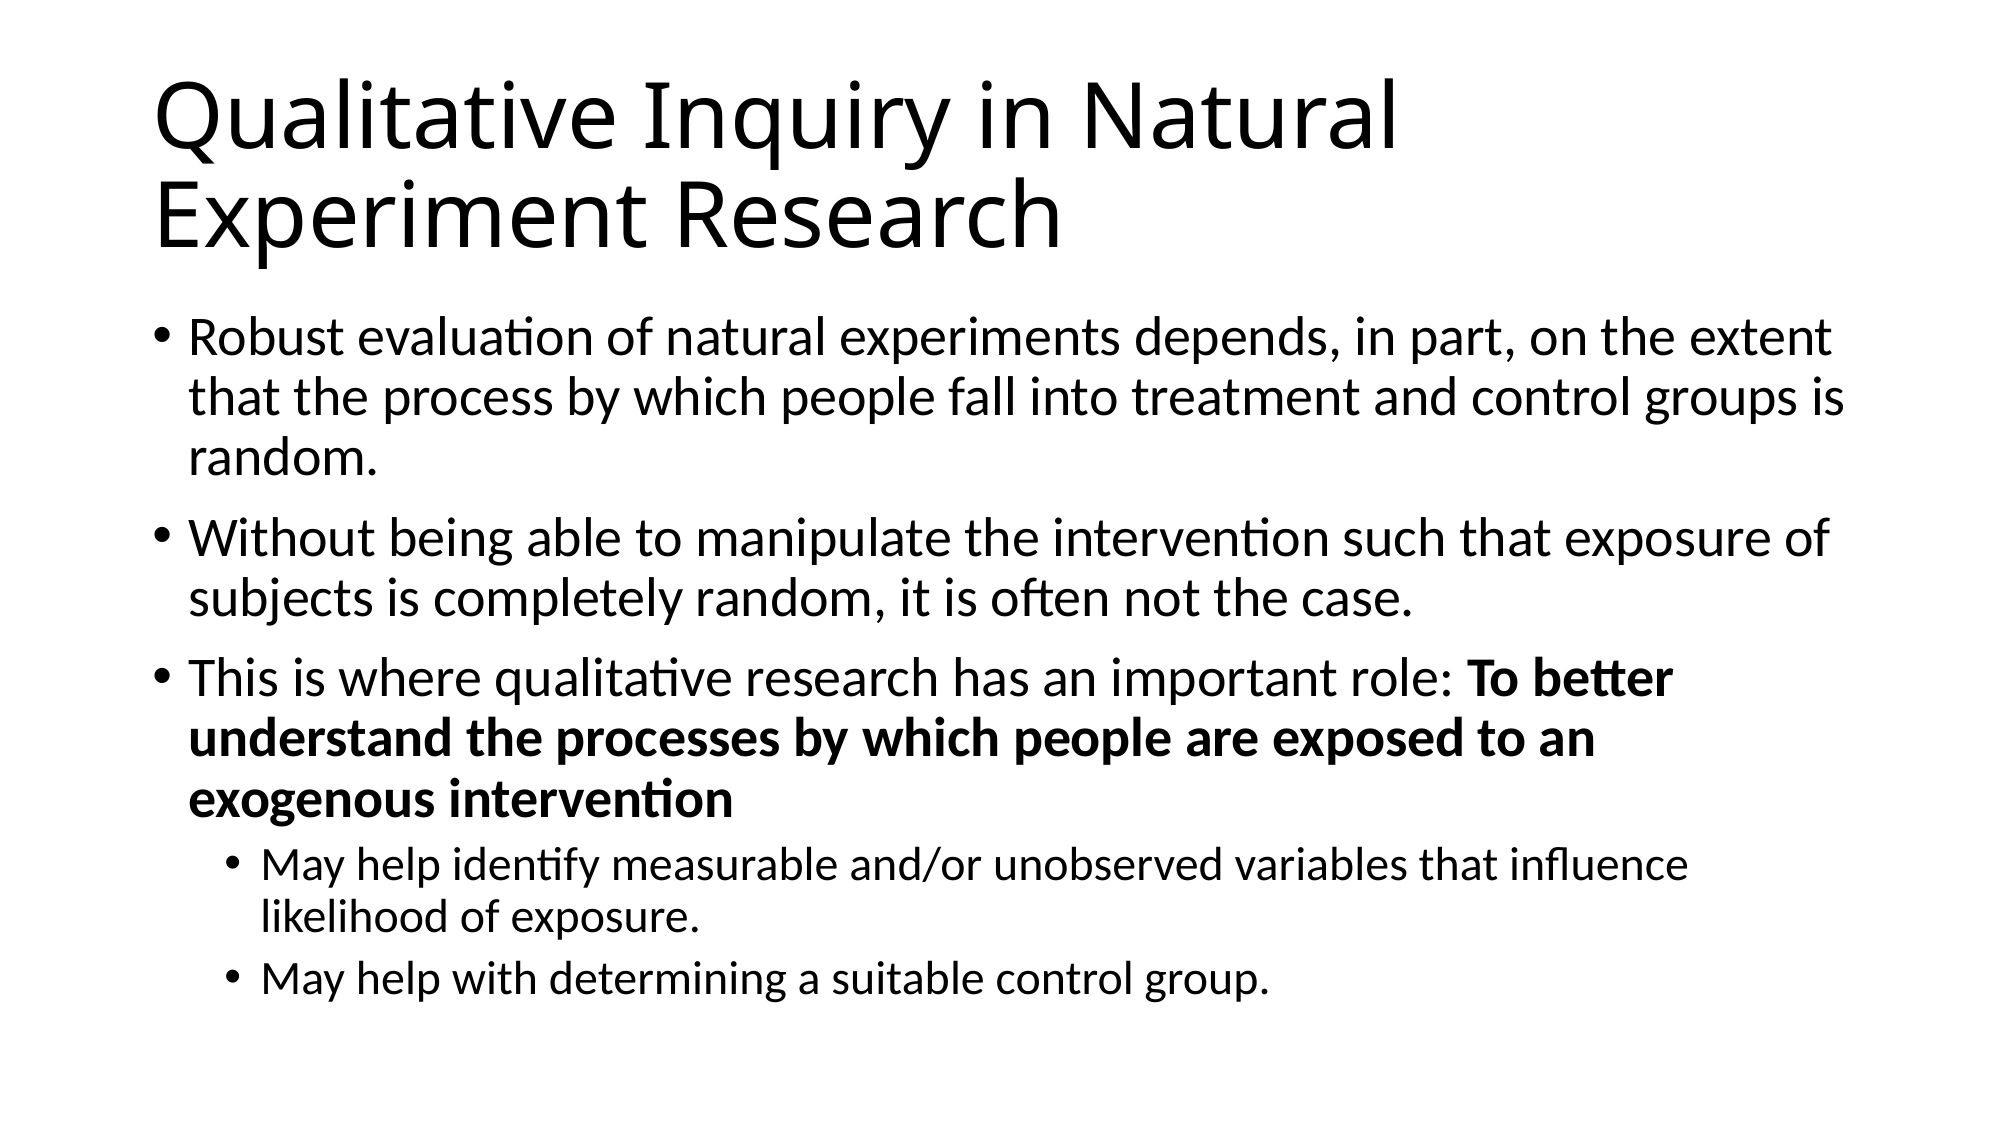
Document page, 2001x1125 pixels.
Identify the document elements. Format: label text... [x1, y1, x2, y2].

title Qualitative Inquiry in Natural Experiment Research [137, 59, 1863, 278]
list Robust evaluation of natural experiments depends, in part, on the extent that the process by which people fall into treatment and control groups is random. Without being able to manipulate the intervention such that exposure of subjects is completely random, it is often not the case. This is where qualitative research has an important role: To better understand the processes by which people are exposed to an exogenous intervention May help identify measurable and/or unobserved variables that influence likelihood of exposure. May help with determining a suitable control group. [137, 299, 1863, 1014]
